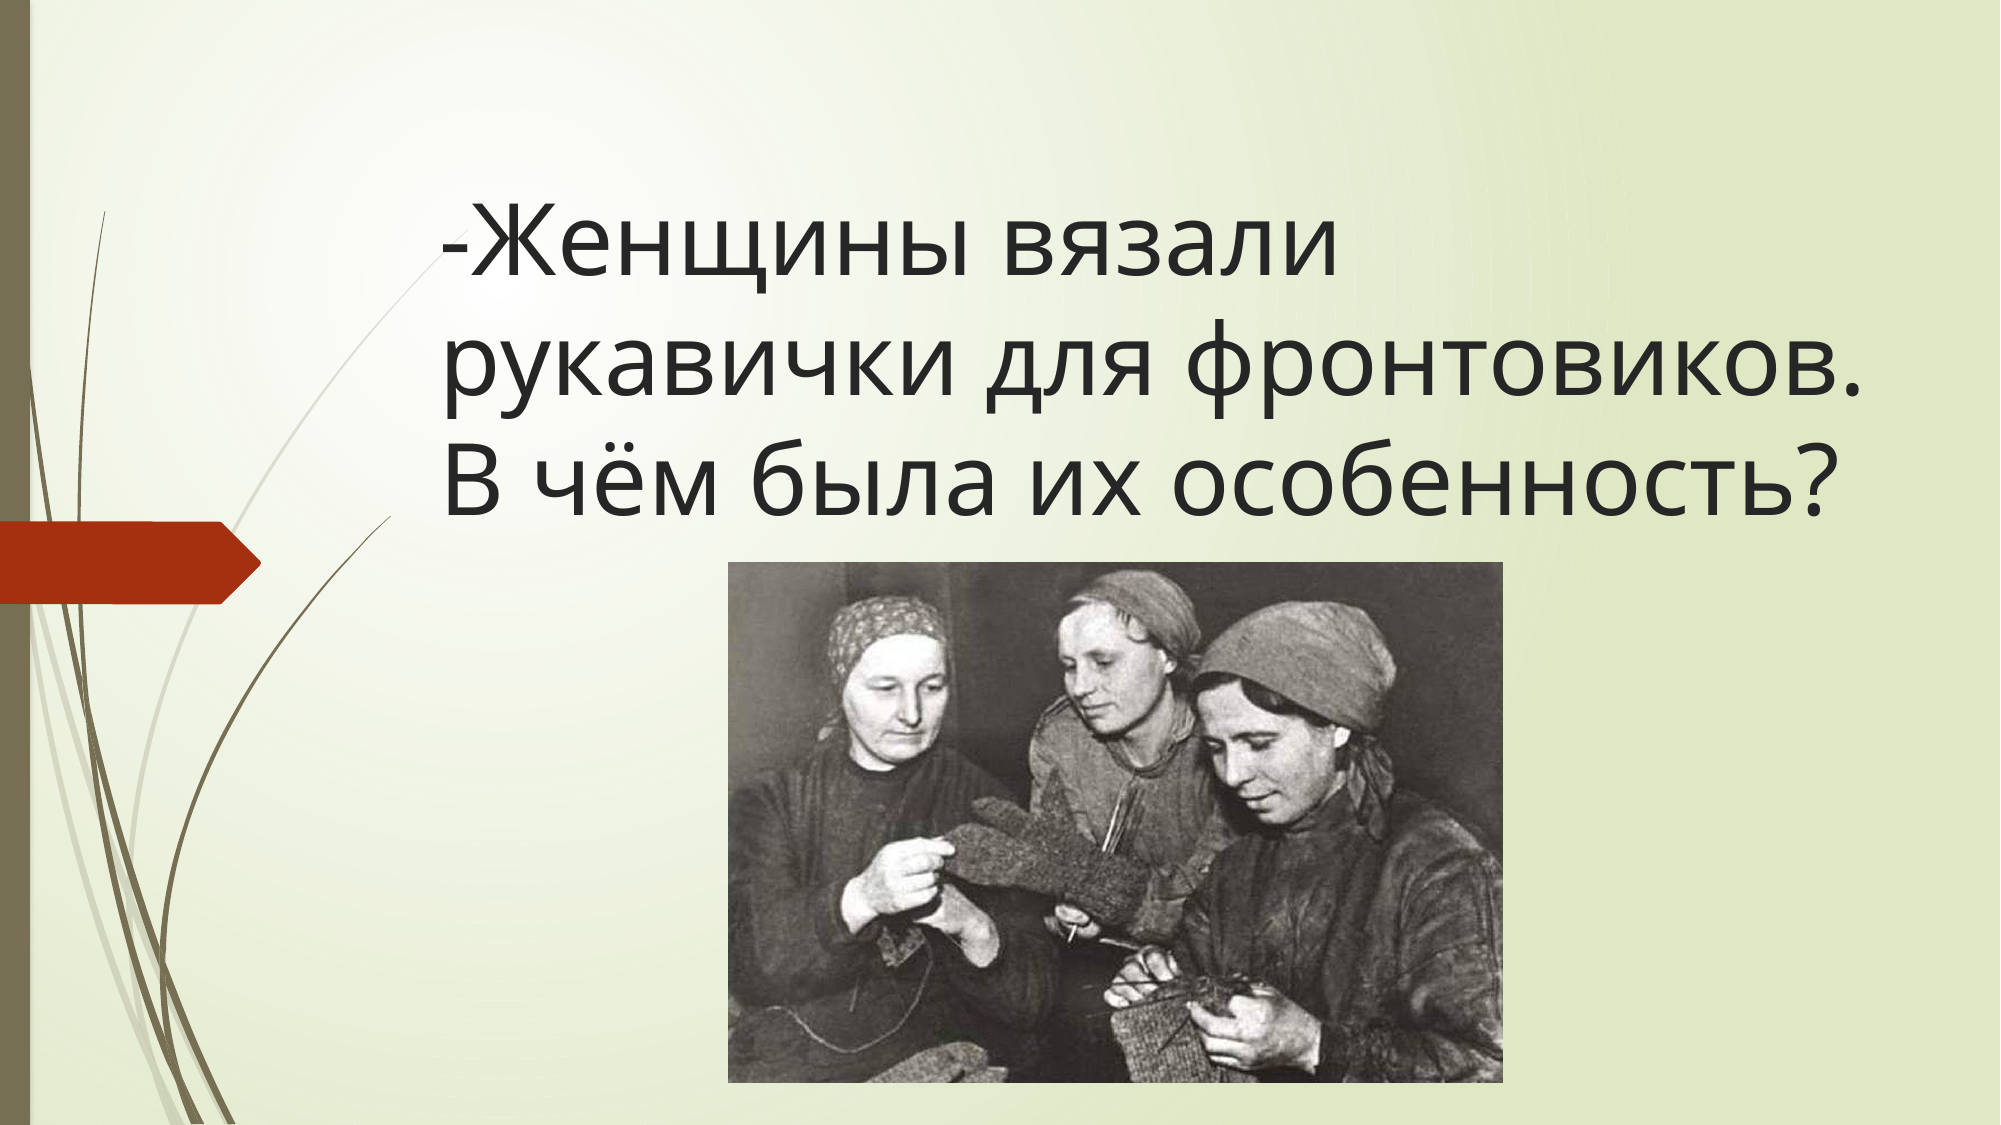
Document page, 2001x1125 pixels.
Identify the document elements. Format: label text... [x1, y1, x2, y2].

picture [728, 562, 1503, 1083]
title -Женщины вязали рукавички для фронтовиков. В чём была их особенность? [424, 99, 1888, 612]
